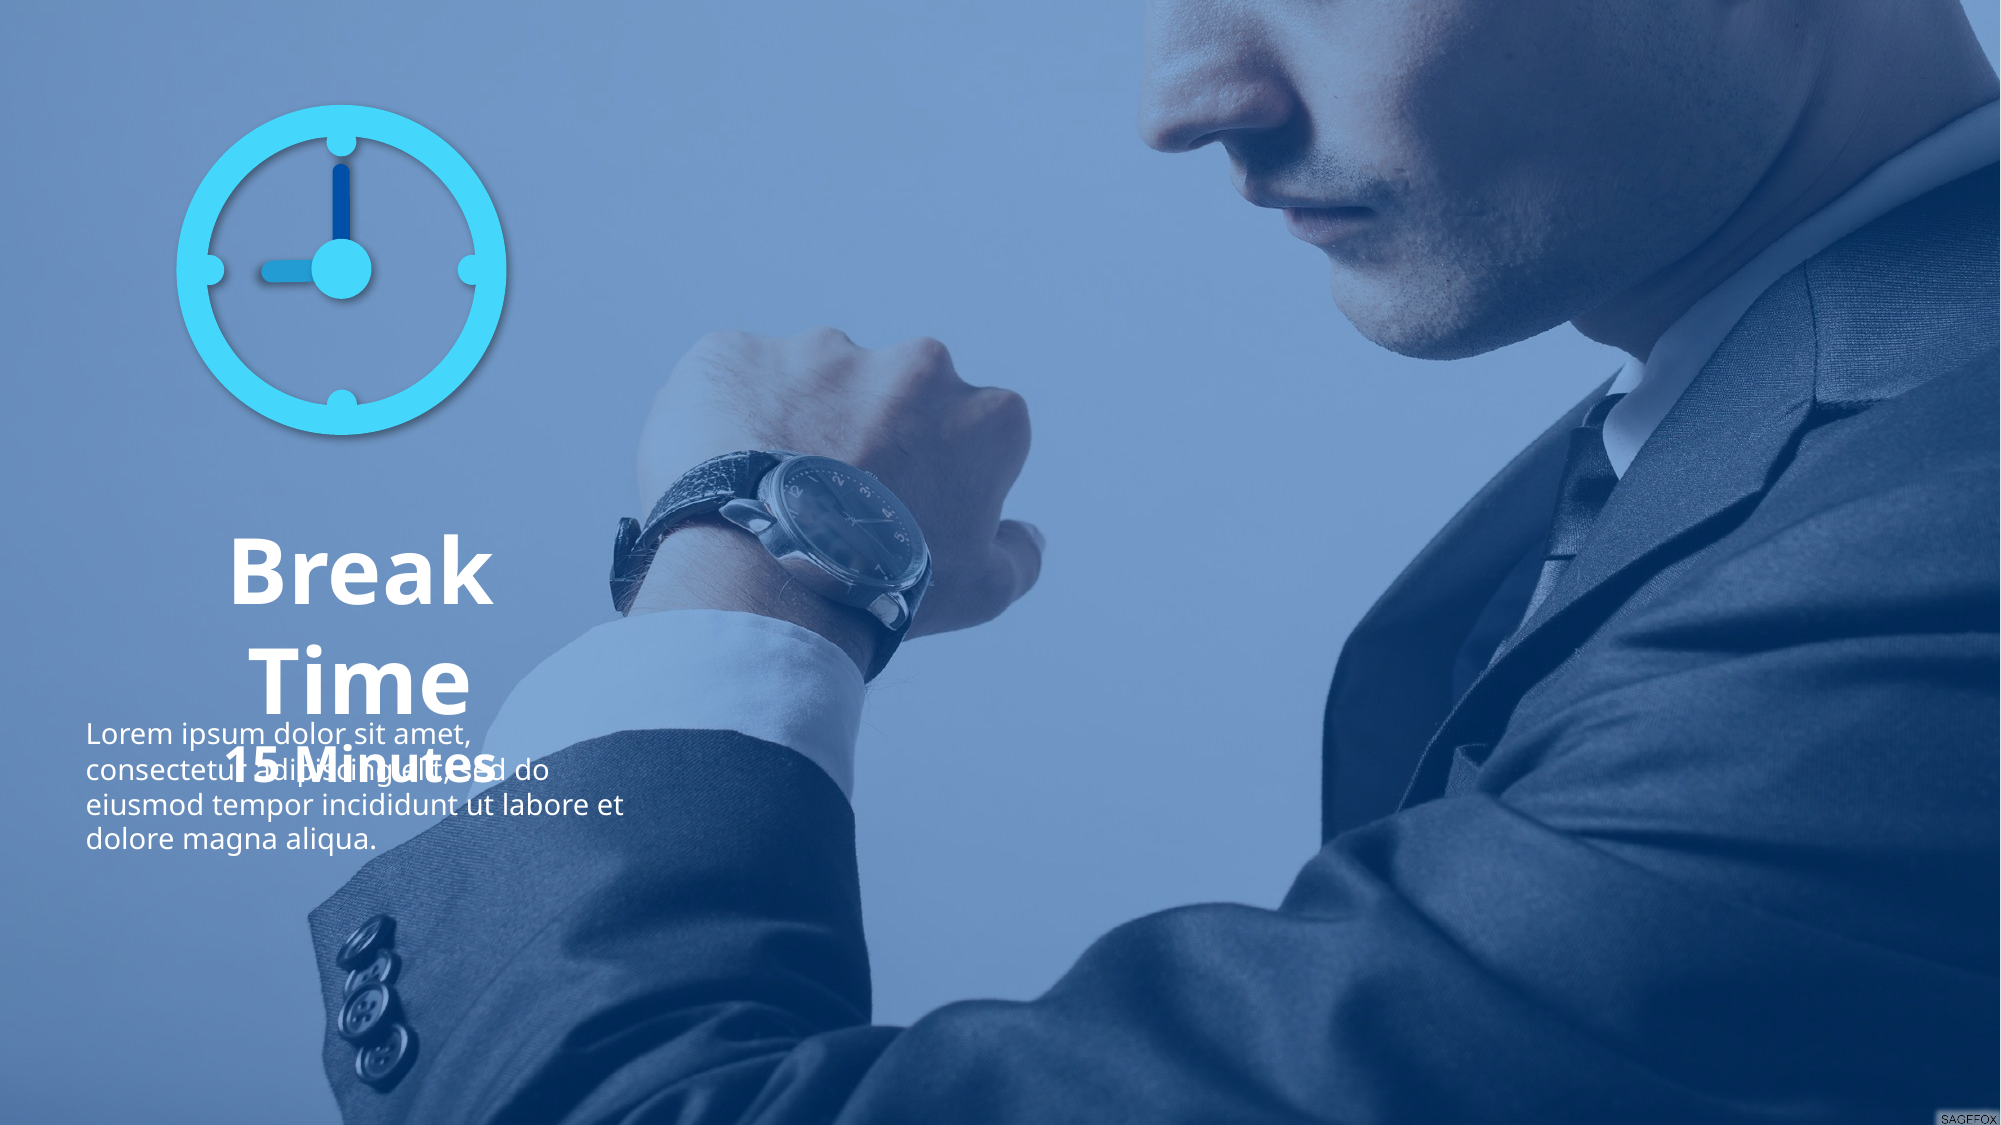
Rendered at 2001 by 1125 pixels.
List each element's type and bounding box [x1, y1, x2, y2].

text_box [0, 0, 2000, 1125]
text_box [262, 237, 431, 291]
text_box [175, 103, 508, 436]
text_box [291, 176, 379, 237]
text_box [291, 291, 379, 373]
text_box [70, 505, 641, 830]
picture [1938, 1114, 1999, 1125]
